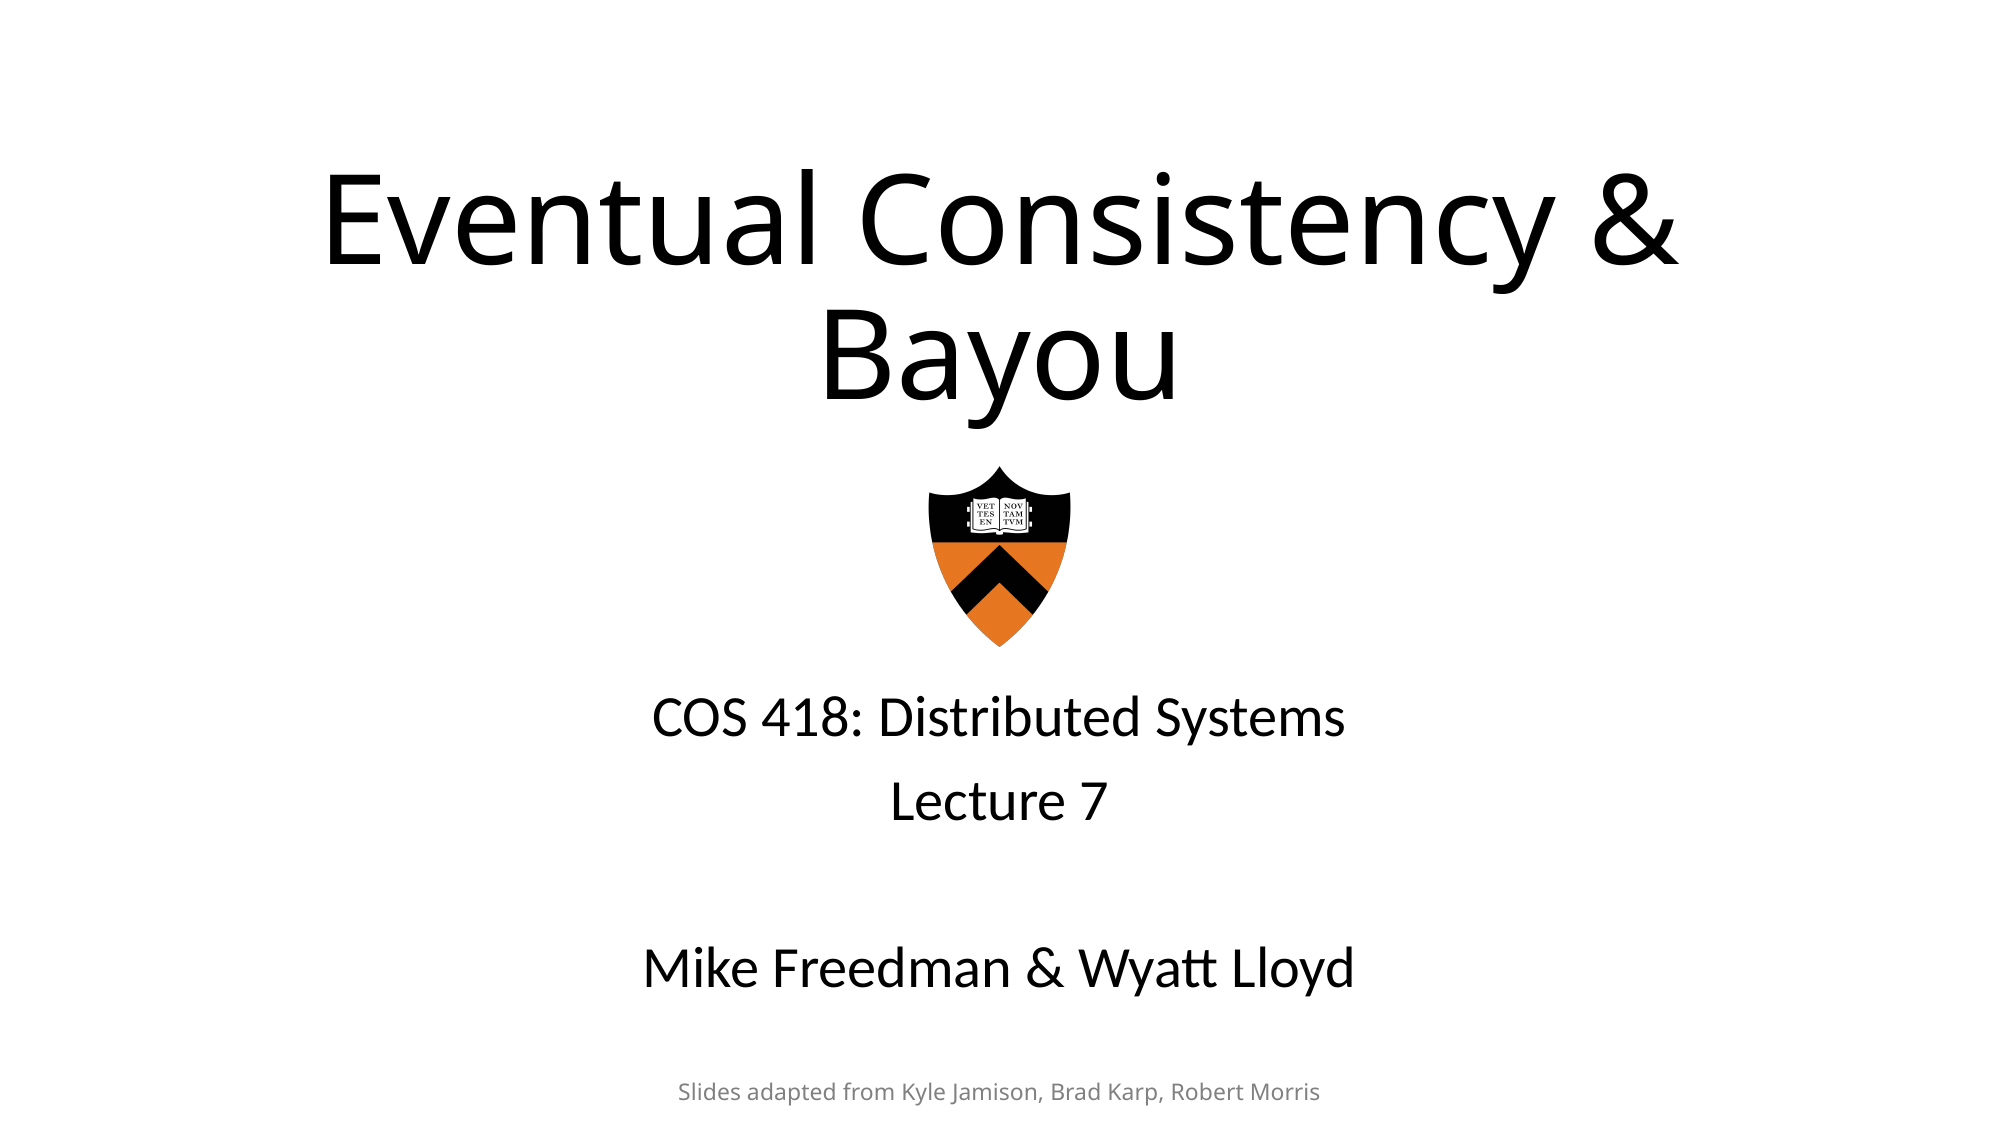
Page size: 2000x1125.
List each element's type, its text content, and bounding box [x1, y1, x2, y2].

text_box Slides adapted from Kyle Jamison, Brad Karp, Robert Morris [437, 1073, 1563, 1119]
subtitle COS 418: Distributed Systems Lecture 7 Mike Freedman & Wyatt Lloyd [437, 678, 1563, 1036]
title Eventual Consistency & Bayou [194, 140, 1805, 435]
picture [928, 466, 1071, 647]
